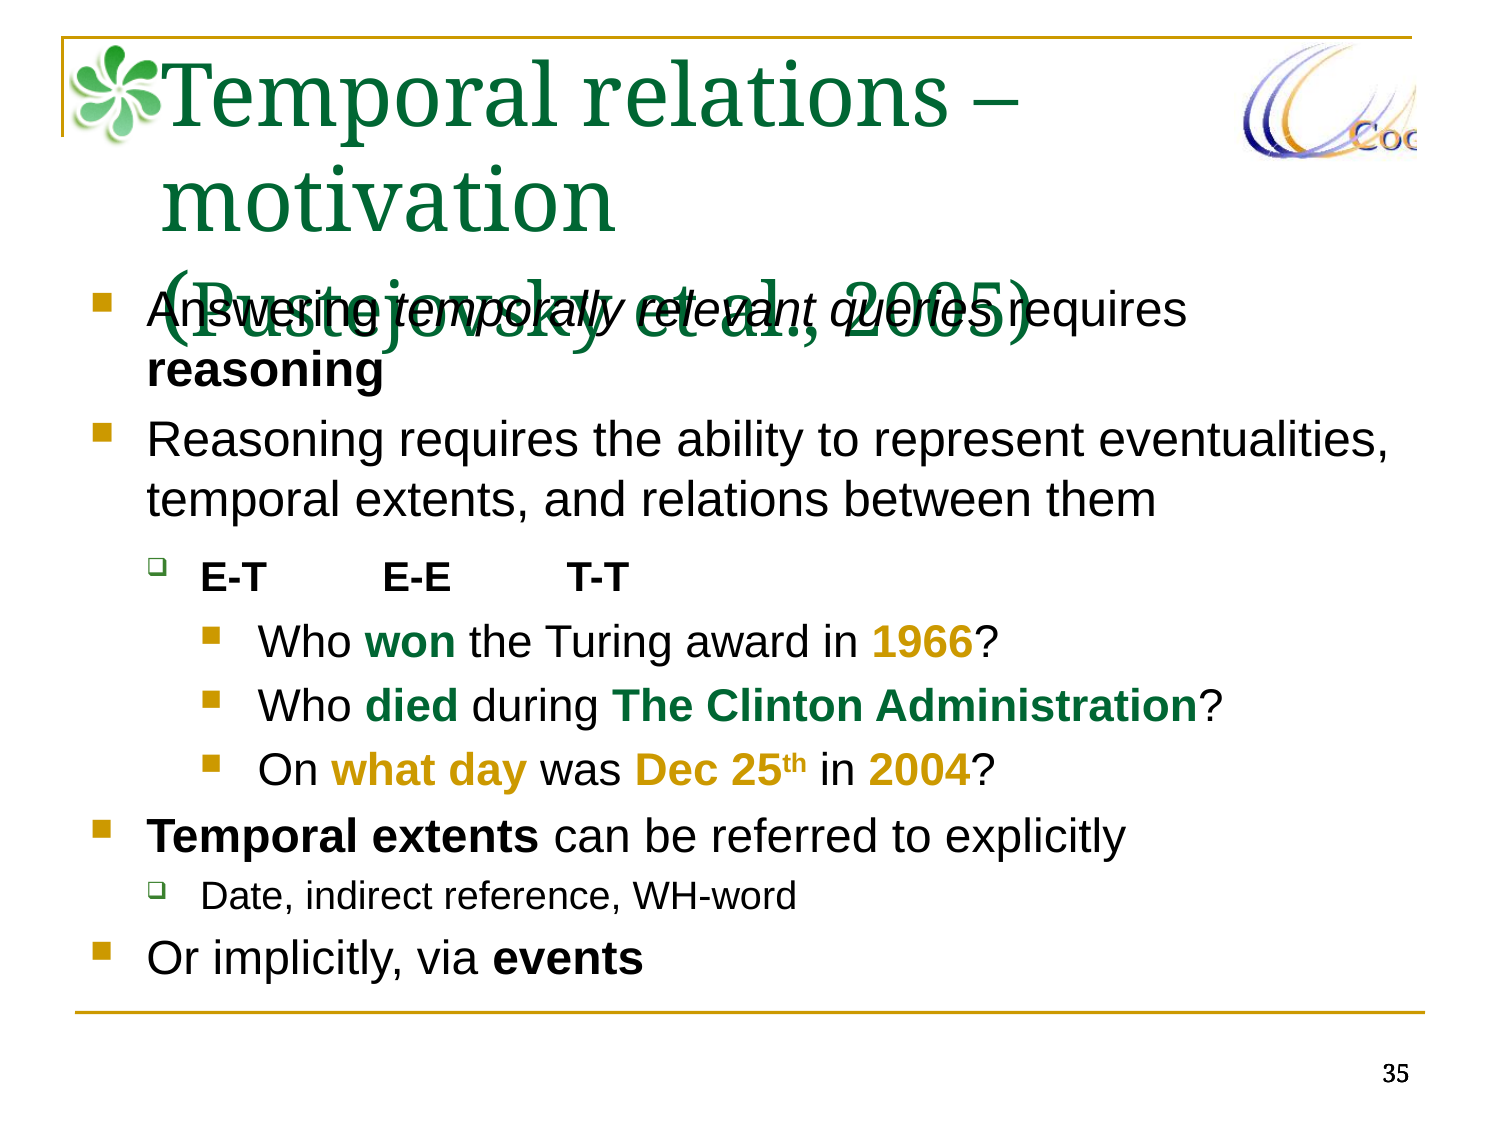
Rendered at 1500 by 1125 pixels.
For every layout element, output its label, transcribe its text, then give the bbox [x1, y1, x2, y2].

list Answering temporally relevant queries requires reasoning Reasoning requires the ability to represent eventualities, temporal extents, and relations between them E-T E-E T-T Who won the Turing award in 1966? Who died during The Clinton Administration? On what day was Dec 25th in 2004? Temporal extents can be referred to explicitly Date, indirect reference, WH-word Or implicitly, via events [74, 269, 1424, 1013]
title Temporal relations – motivation (Pustejovsky et al., 2005) [145, 31, 1496, 219]
text_box 35 [1074, 1024, 1425, 1100]
picture [69, 42, 145, 149]
